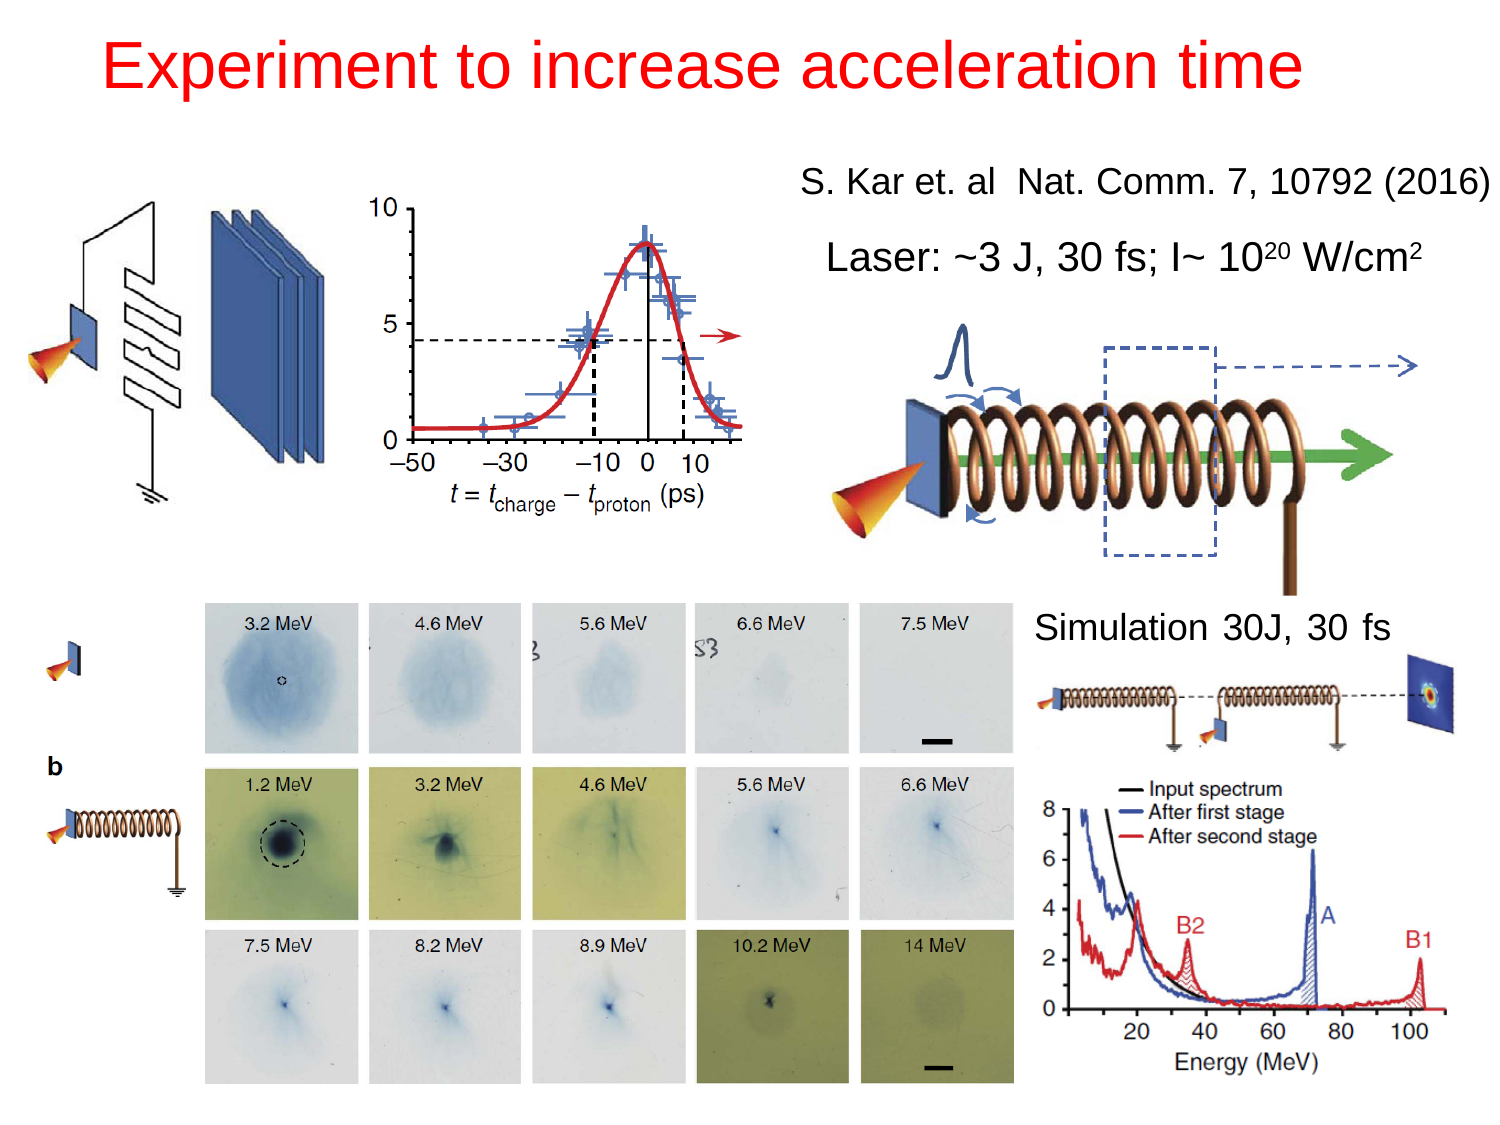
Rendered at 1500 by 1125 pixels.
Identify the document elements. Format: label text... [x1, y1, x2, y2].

title Experiment to increase acceleration time [46, 23, 1397, 211]
picture [46, 322, 1470, 1091]
picture [23, 168, 345, 528]
text_box S. Kar et. al Nat. Comm. 7, 10792 (2016) [1397, 149, 1500, 210]
text_box Laser: ~3 J, 30 fs; I~ 1020 W/cm2 [810, 222, 1465, 288]
picture [356, 173, 762, 528]
